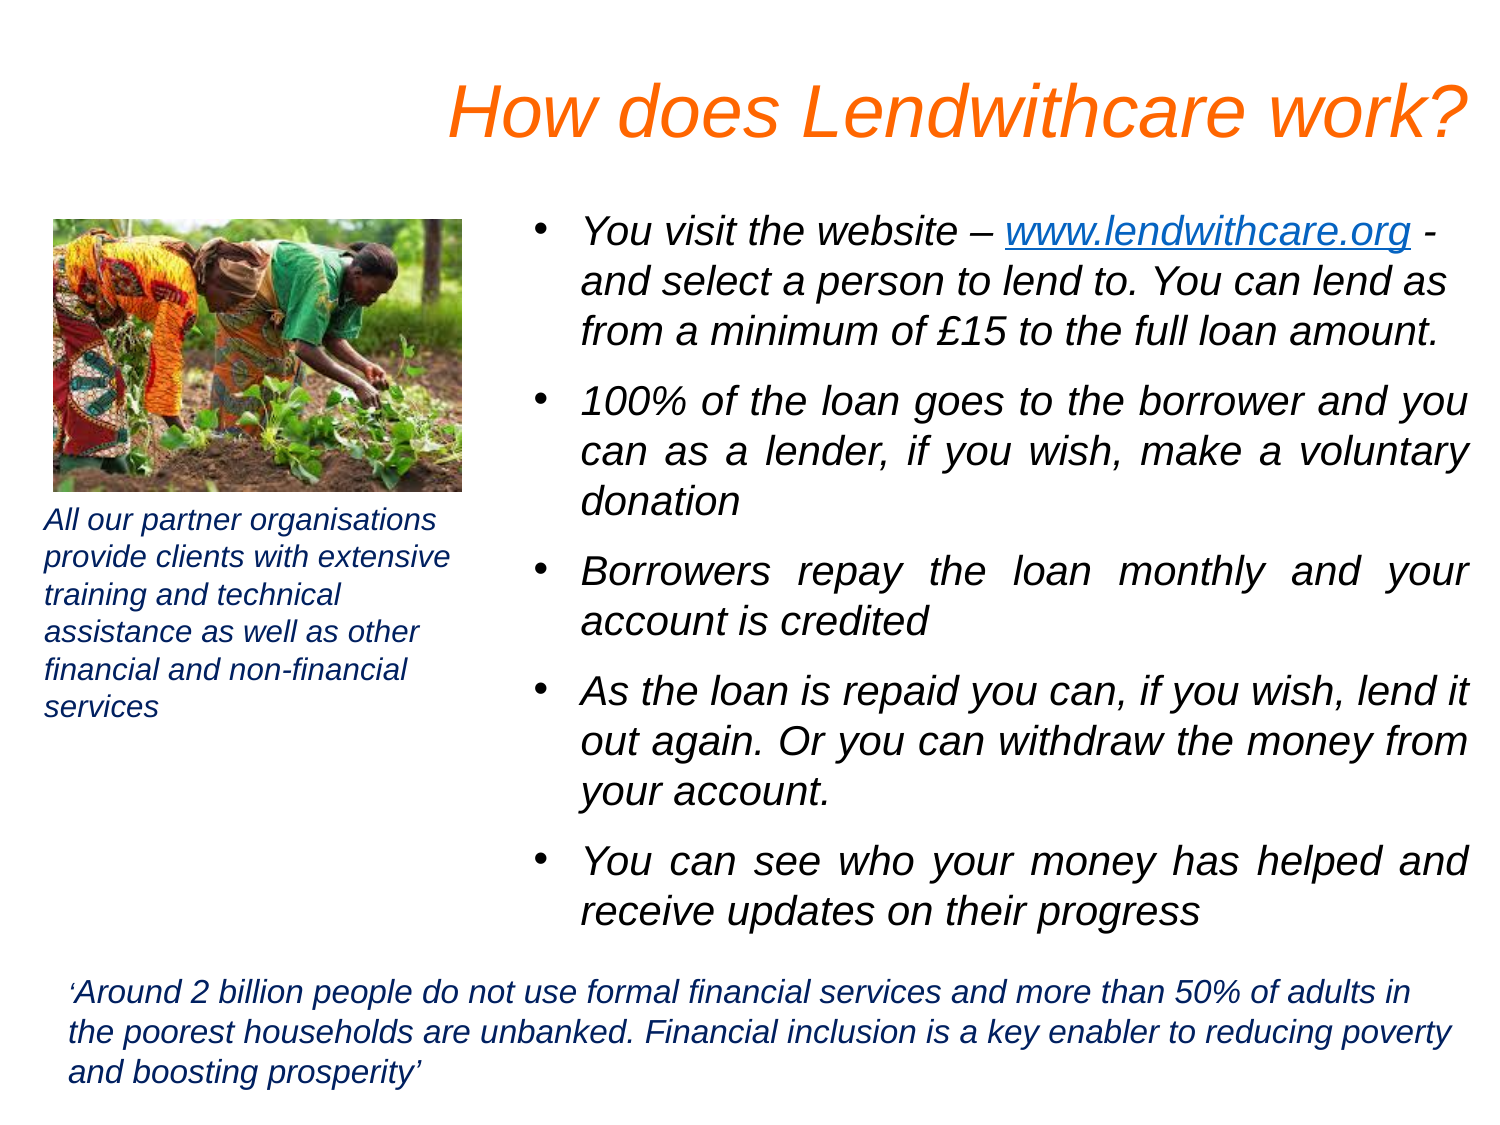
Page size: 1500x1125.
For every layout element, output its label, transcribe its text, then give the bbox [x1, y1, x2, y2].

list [53, 219, 462, 492]
text_box You visit the website – www.lendwithcare.org - and select a person to lend to. You can lend as from a minimum of £15 to the full loan amount. 100% of the loan goes to the borrower and you can as a lender, if you wish, make a voluntary donation Borrowers repay the loan monthly and your account is credited As the loan is repaid you can, if you wish, lend it out again. Or you can withdraw the money from your account. You can see who your money has helped and receive updates on their progress [518, 196, 1484, 986]
text_box All our partner organisations provide clients with extensive training and technical assistance as well as other financial and non-financial services [29, 491, 491, 776]
footer ‘Around 2 billion people do not use formal financial services and more than 50% of adults in the poorest households are unbanked. Financial inclusion is a key enabler to reducing poverty and boosting prosperity’ [53, 978, 1479, 1082]
title How does Lendwithcare work? [64, 66, 1484, 161]
